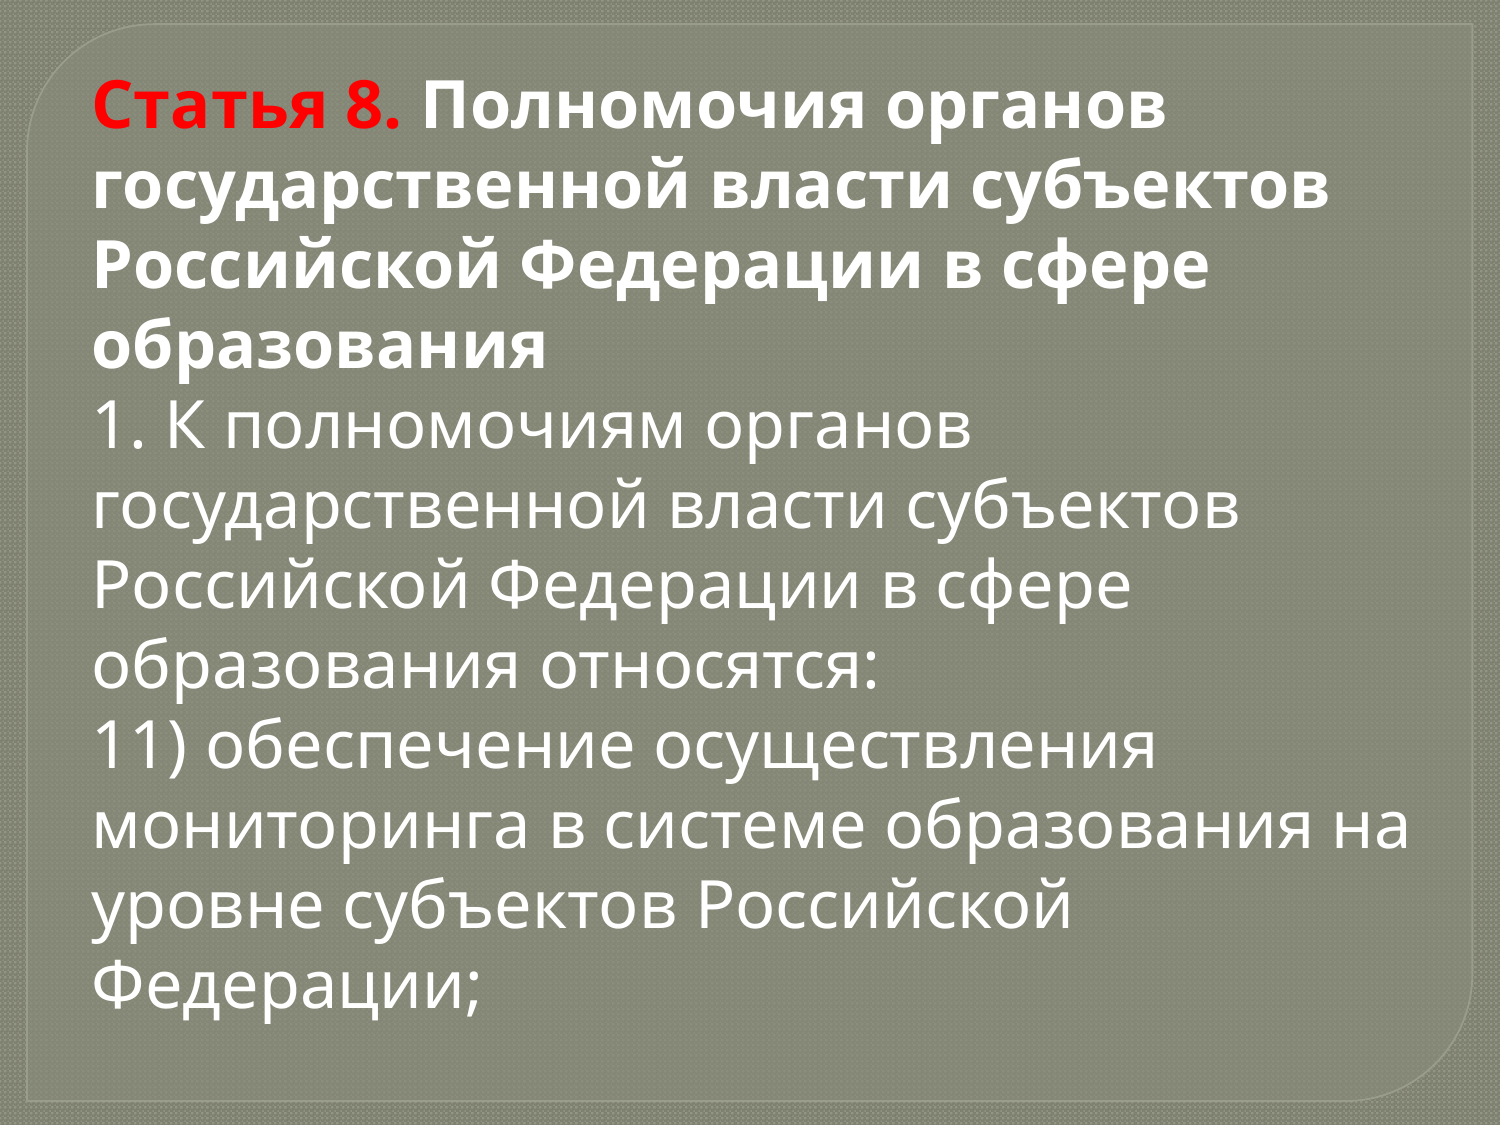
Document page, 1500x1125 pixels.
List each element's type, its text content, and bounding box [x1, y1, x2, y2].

text_box Статья 8. Полномочия органов государственной власти субъектов Российской Федерации в сфере образования 1. К полномочиям органов государственной власти субъектов Российской Федерации в сфере образования относятся: 11) обеспечение осуществления мониторинга в системе образования на уровне субъектов Российской Федерации; [76, 54, 1459, 1029]
